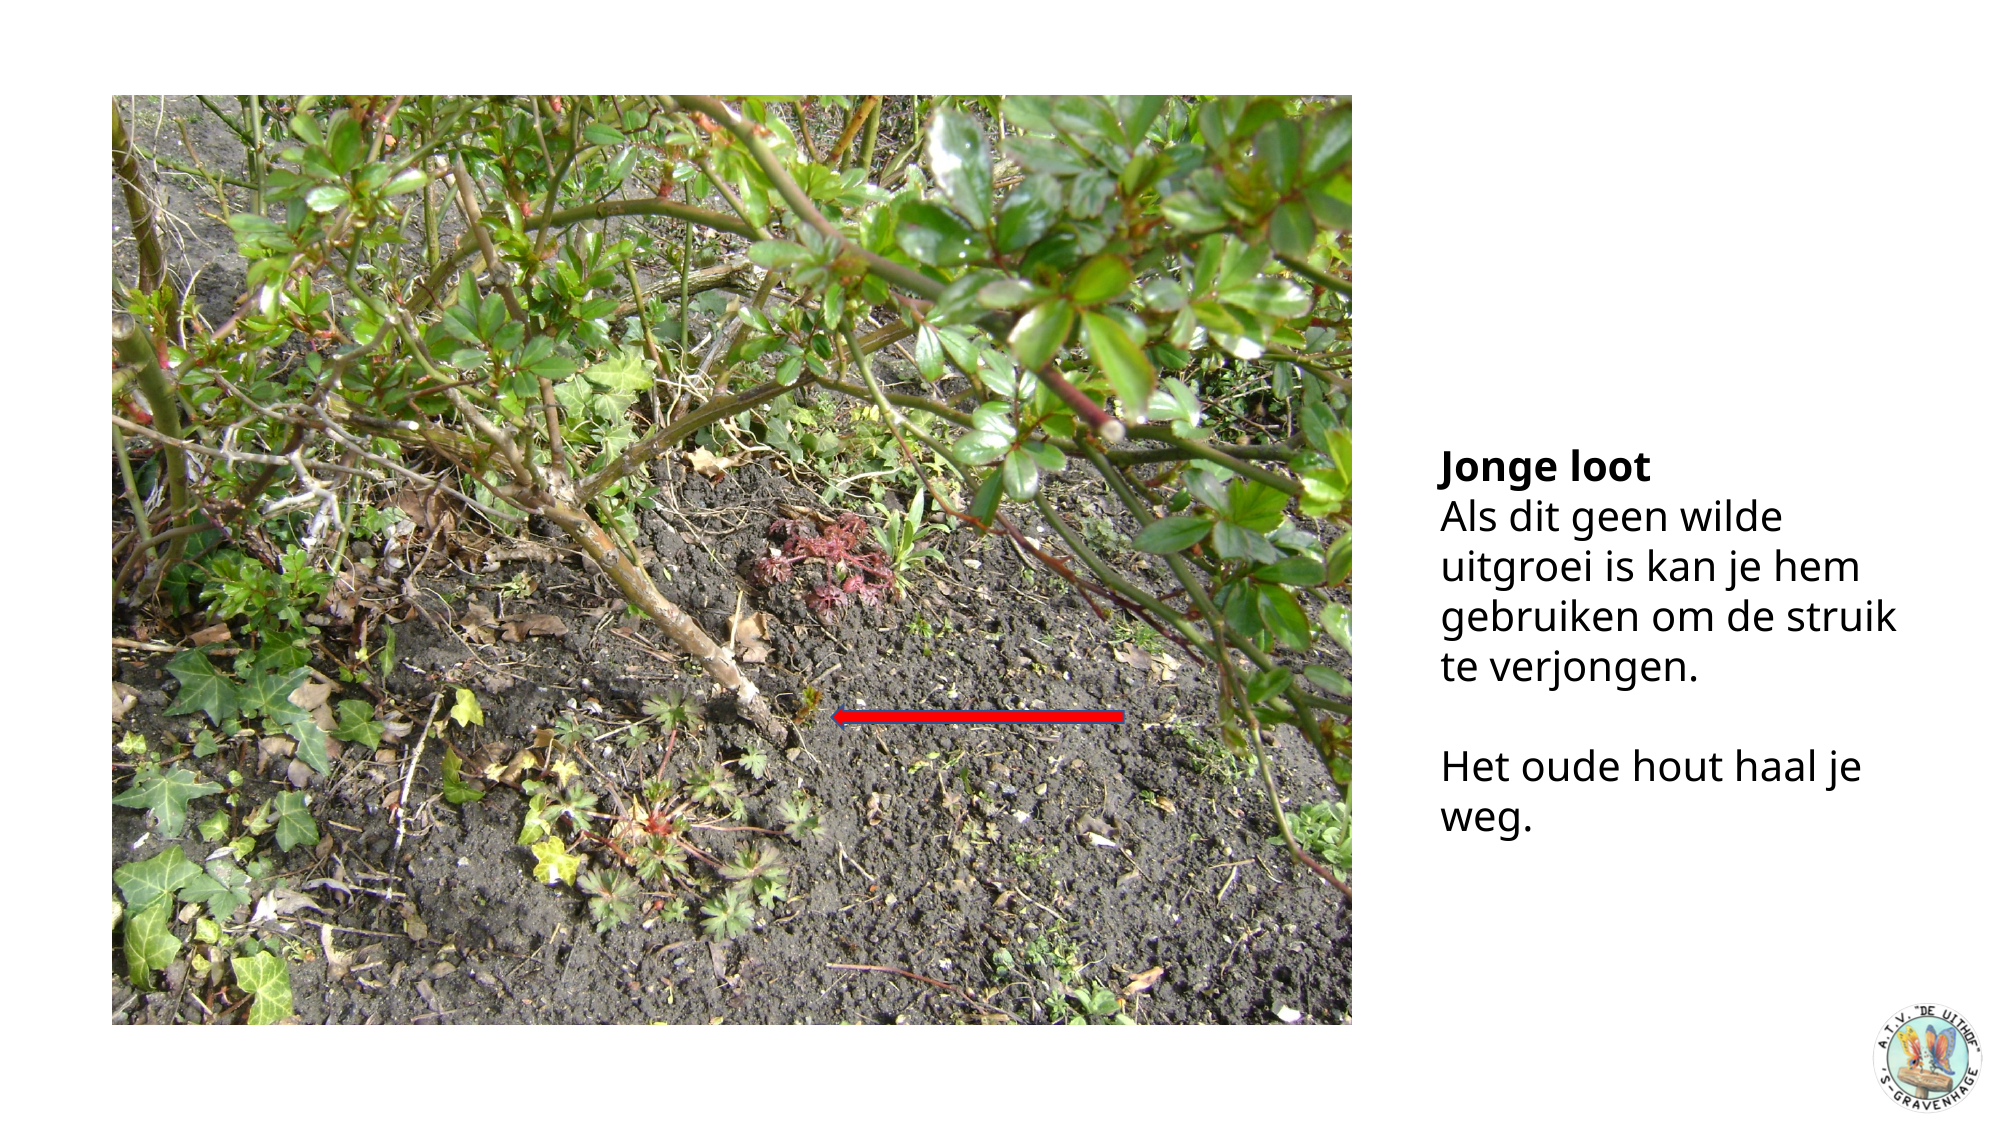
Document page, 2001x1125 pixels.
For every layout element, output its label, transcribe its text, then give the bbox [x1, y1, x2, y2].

picture [112, 95, 1352, 1025]
text_box Jonge loot Als dit geen wilde uitgroei is kan je hem gebruiken om de struik te verjongen. Het oude hout haal je weg. [1425, 432, 1915, 848]
picture [1833, 980, 2000, 1125]
